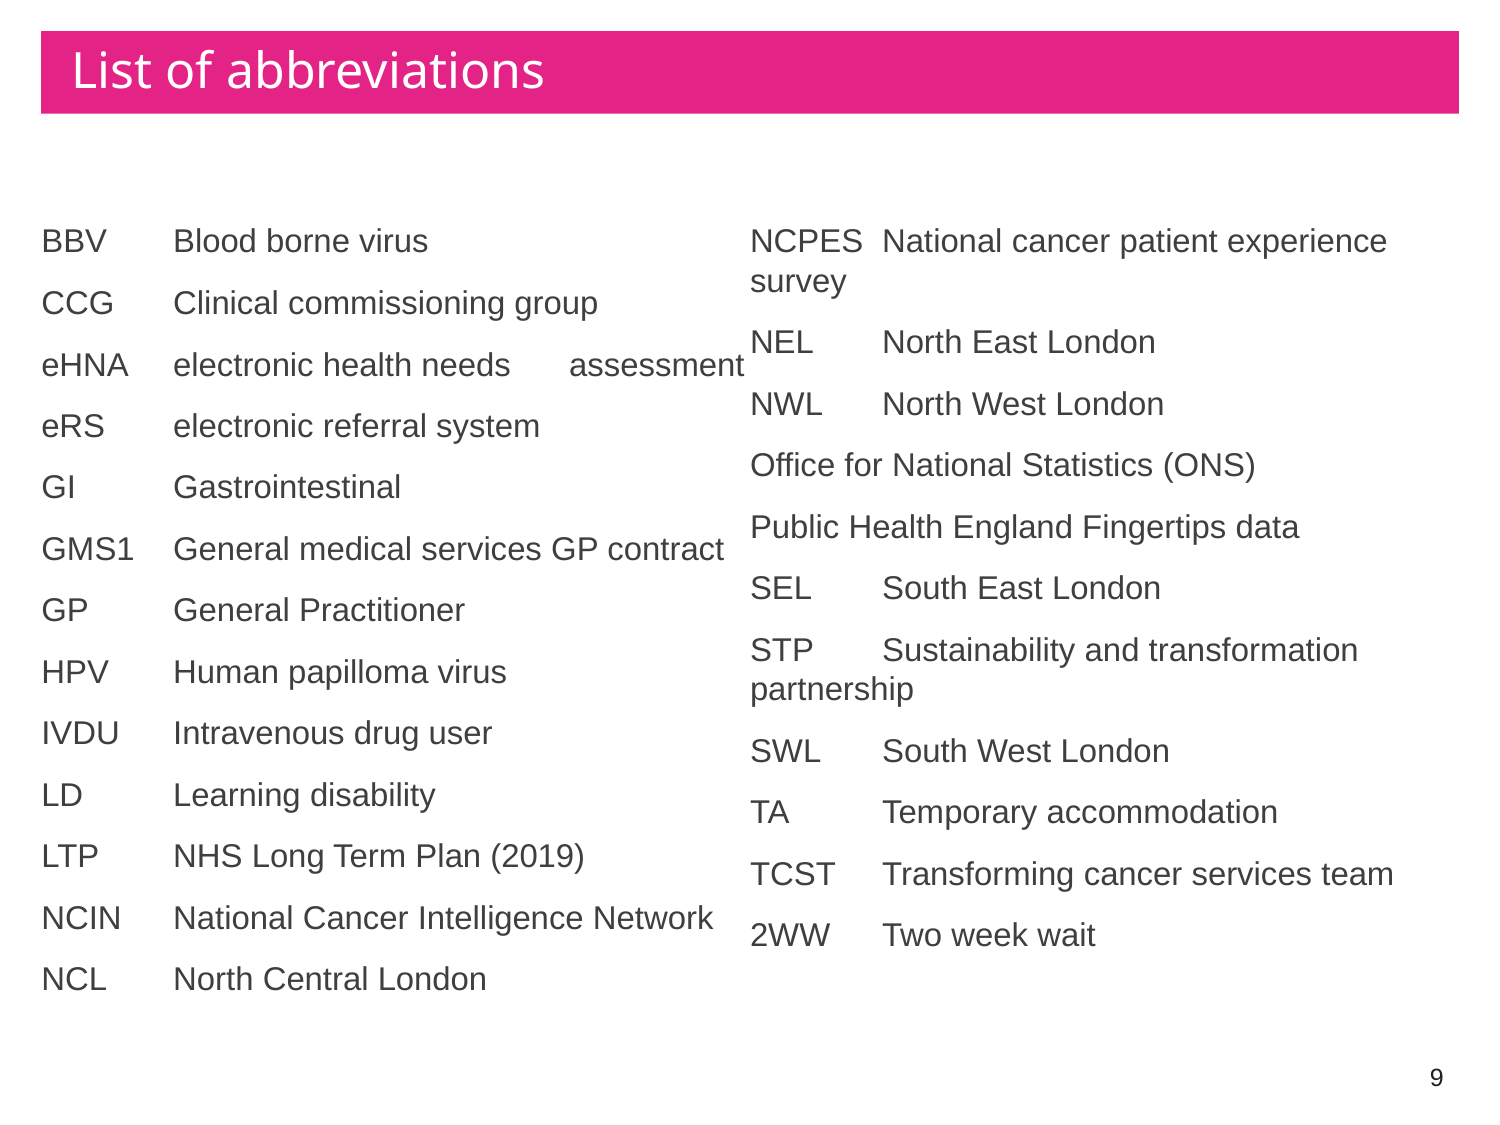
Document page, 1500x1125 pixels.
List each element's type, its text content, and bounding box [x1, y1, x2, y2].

slide_number 9 [1108, 1046, 1459, 1107]
list BBV Blood borne virus CCG Clinical commissioning group eHNA electronic health needs assessment eRS electronic referral system GI Gastrointestinal GMS1 General medical services GP contract GP General Practitioner HPV Human papilloma virus IVDU Intravenous drug user LD Learning disability LTP NHS Long Term Plan (2019) NCIN National Cancer Intelligence Network NCL North Central London NCPES National cancer patient experience survey NEL North East London NWL North West London Office for National Statistics (ONS) Public Health England Fingertips data SEL South East London STP Sustainability and transformation partnership SWL South West London TA Temporary accommodation TCST Transforming cancer services team 2WW Two week wait [41, 220, 1459, 1035]
title List of abbreviations [41, 31, 1459, 114]
